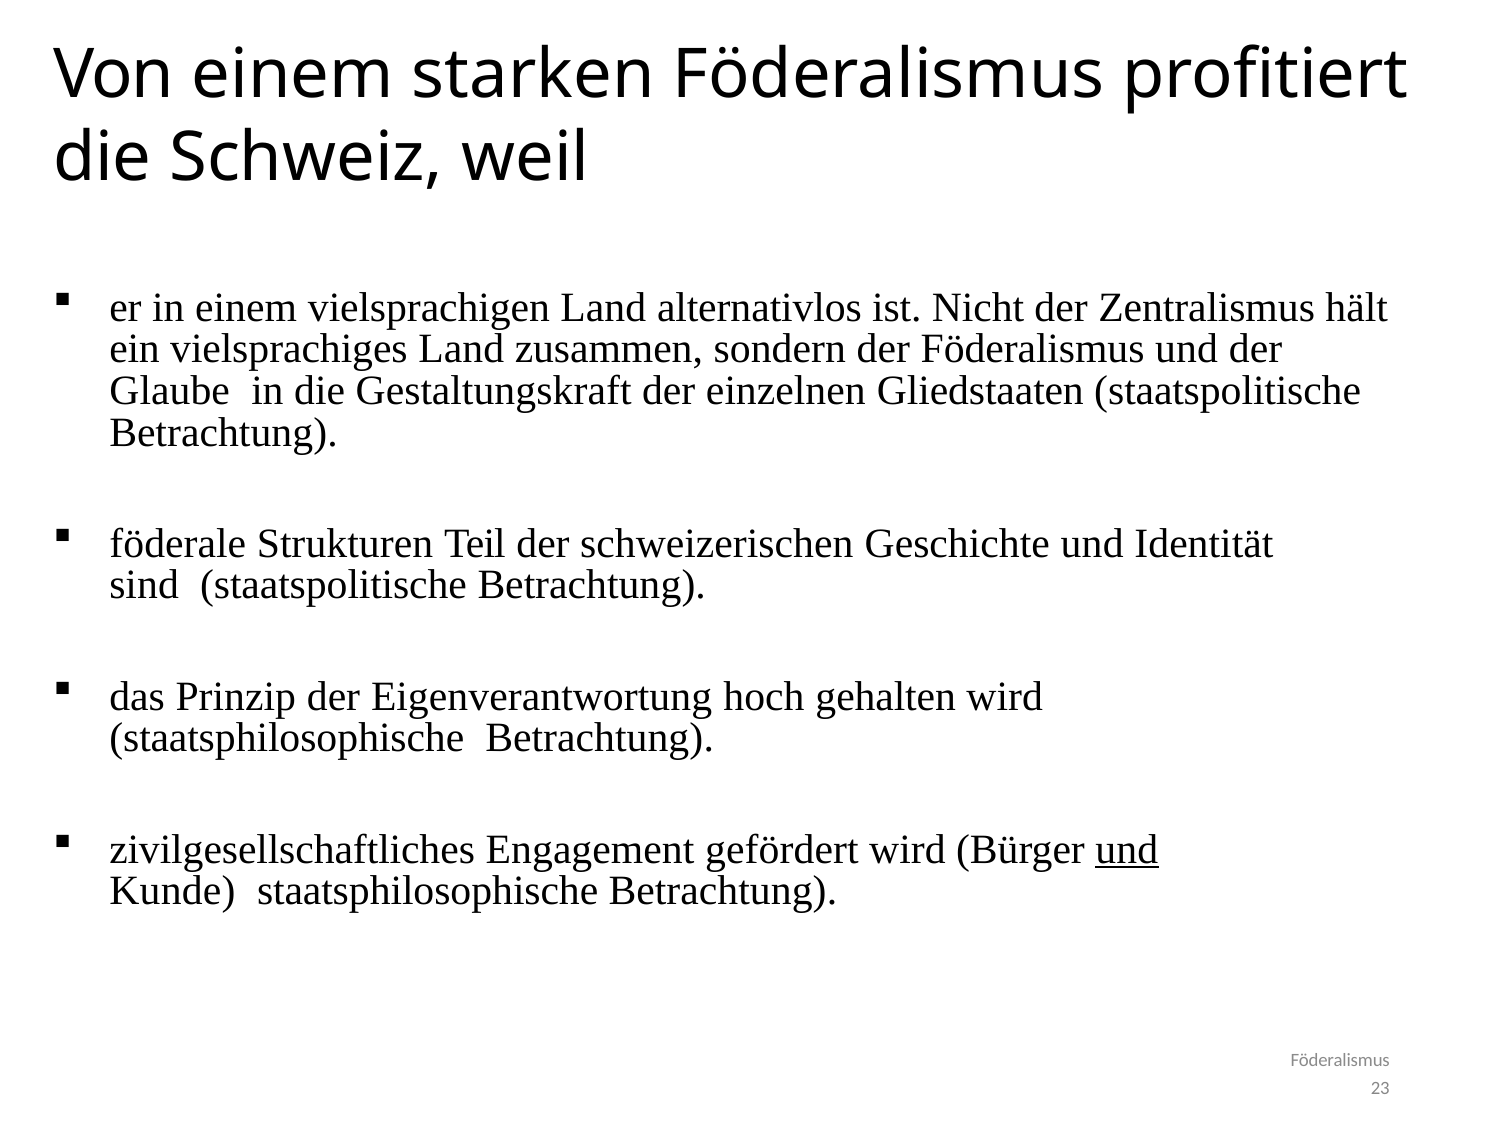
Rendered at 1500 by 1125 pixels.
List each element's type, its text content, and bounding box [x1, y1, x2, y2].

slide_number Föderalismus 23 [1059, 913, 1397, 1125]
title Von einem starken Föderalismus profitiert die Schweiz, weil [51, 0, 1463, 194]
text_box er in einem vielsprachigen Land alternativlos ist. Nicht der Zentralismus hält ein vielsprachiges Land zusammen, sondern der Föderalismus und der Glaube in die Gestaltungskraft der einzelnen Gliedstaaten (staatspolitische Betrachtung). föderale Strukturen Teil der schweizerischen Geschichte und Identität sind (staatspolitische Betrachtung). das Prinzip der Eigenverantwortung hoch gehalten wird (staatsphilosophische Betrachtung). zivilgesellschaftliches Engagement gefördert wird (Bürger und Kunde) staatsphilosophische Betrachtung). [51, 277, 1414, 913]
